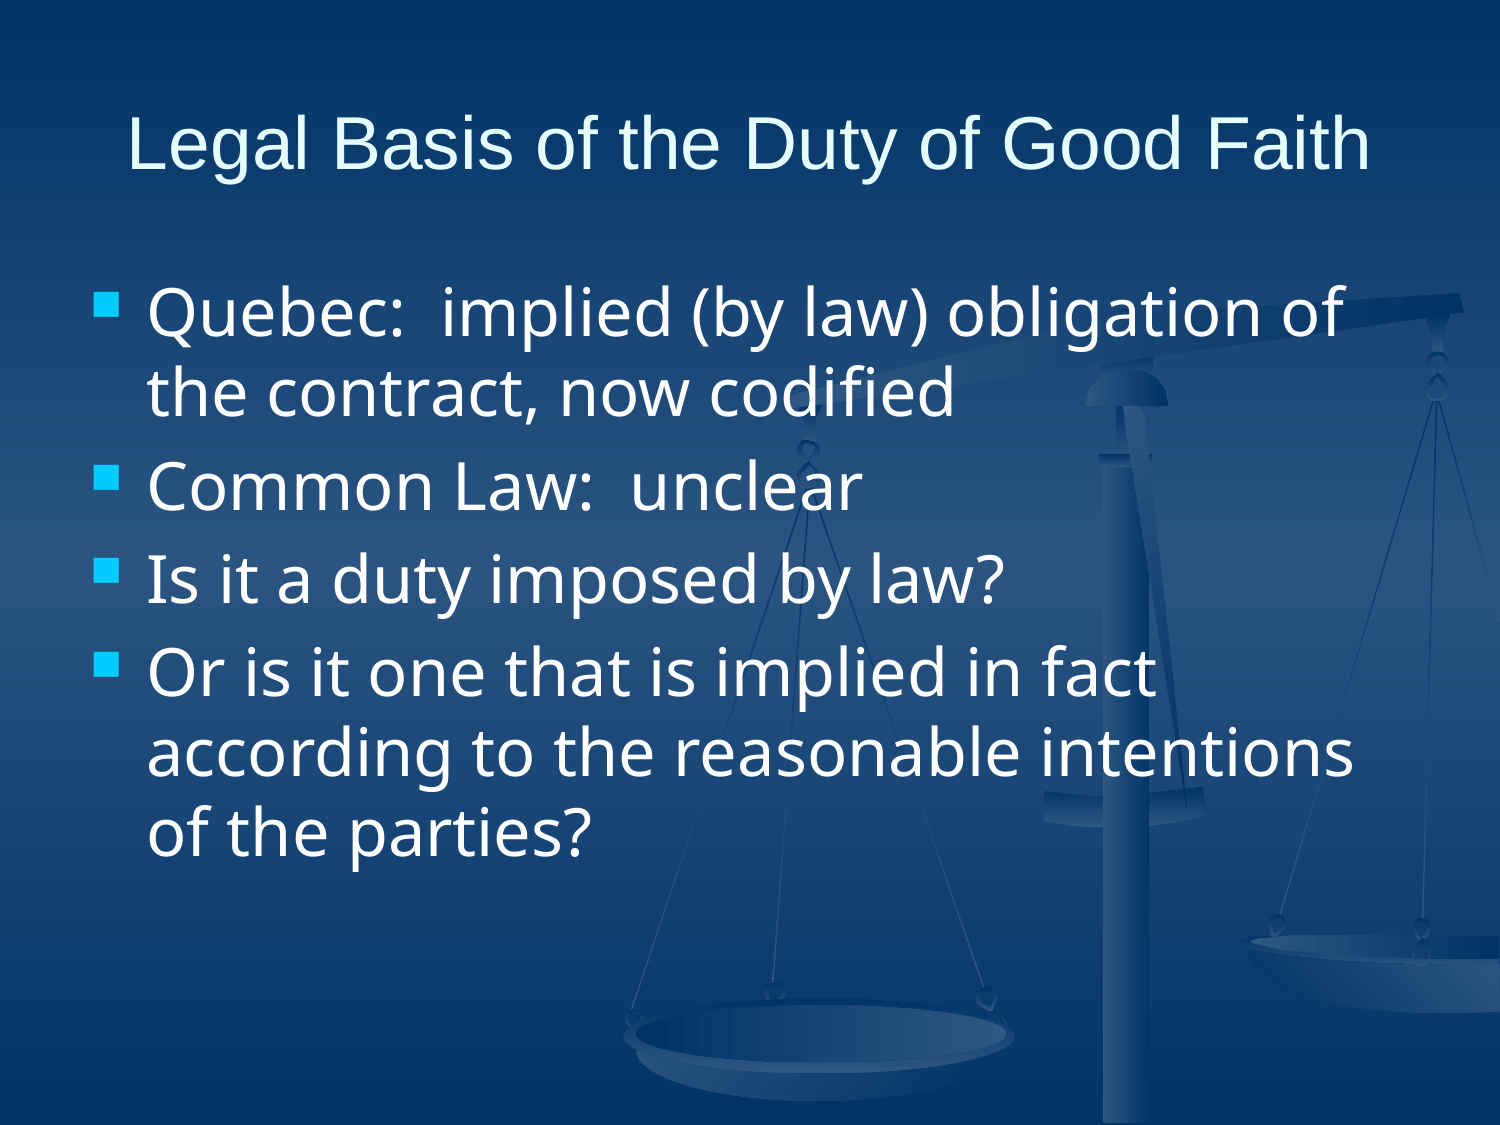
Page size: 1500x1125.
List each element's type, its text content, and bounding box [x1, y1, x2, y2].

list Quebec: implied (by law) obligation of the contract, now codified Common Law: unclear Is it a duty imposed by law? Or is it one that is implied in fact according to the reasonable intentions of the parties? [74, 262, 1426, 1006]
title Legal Basis of the Duty of Good Faith [74, 45, 1426, 234]
